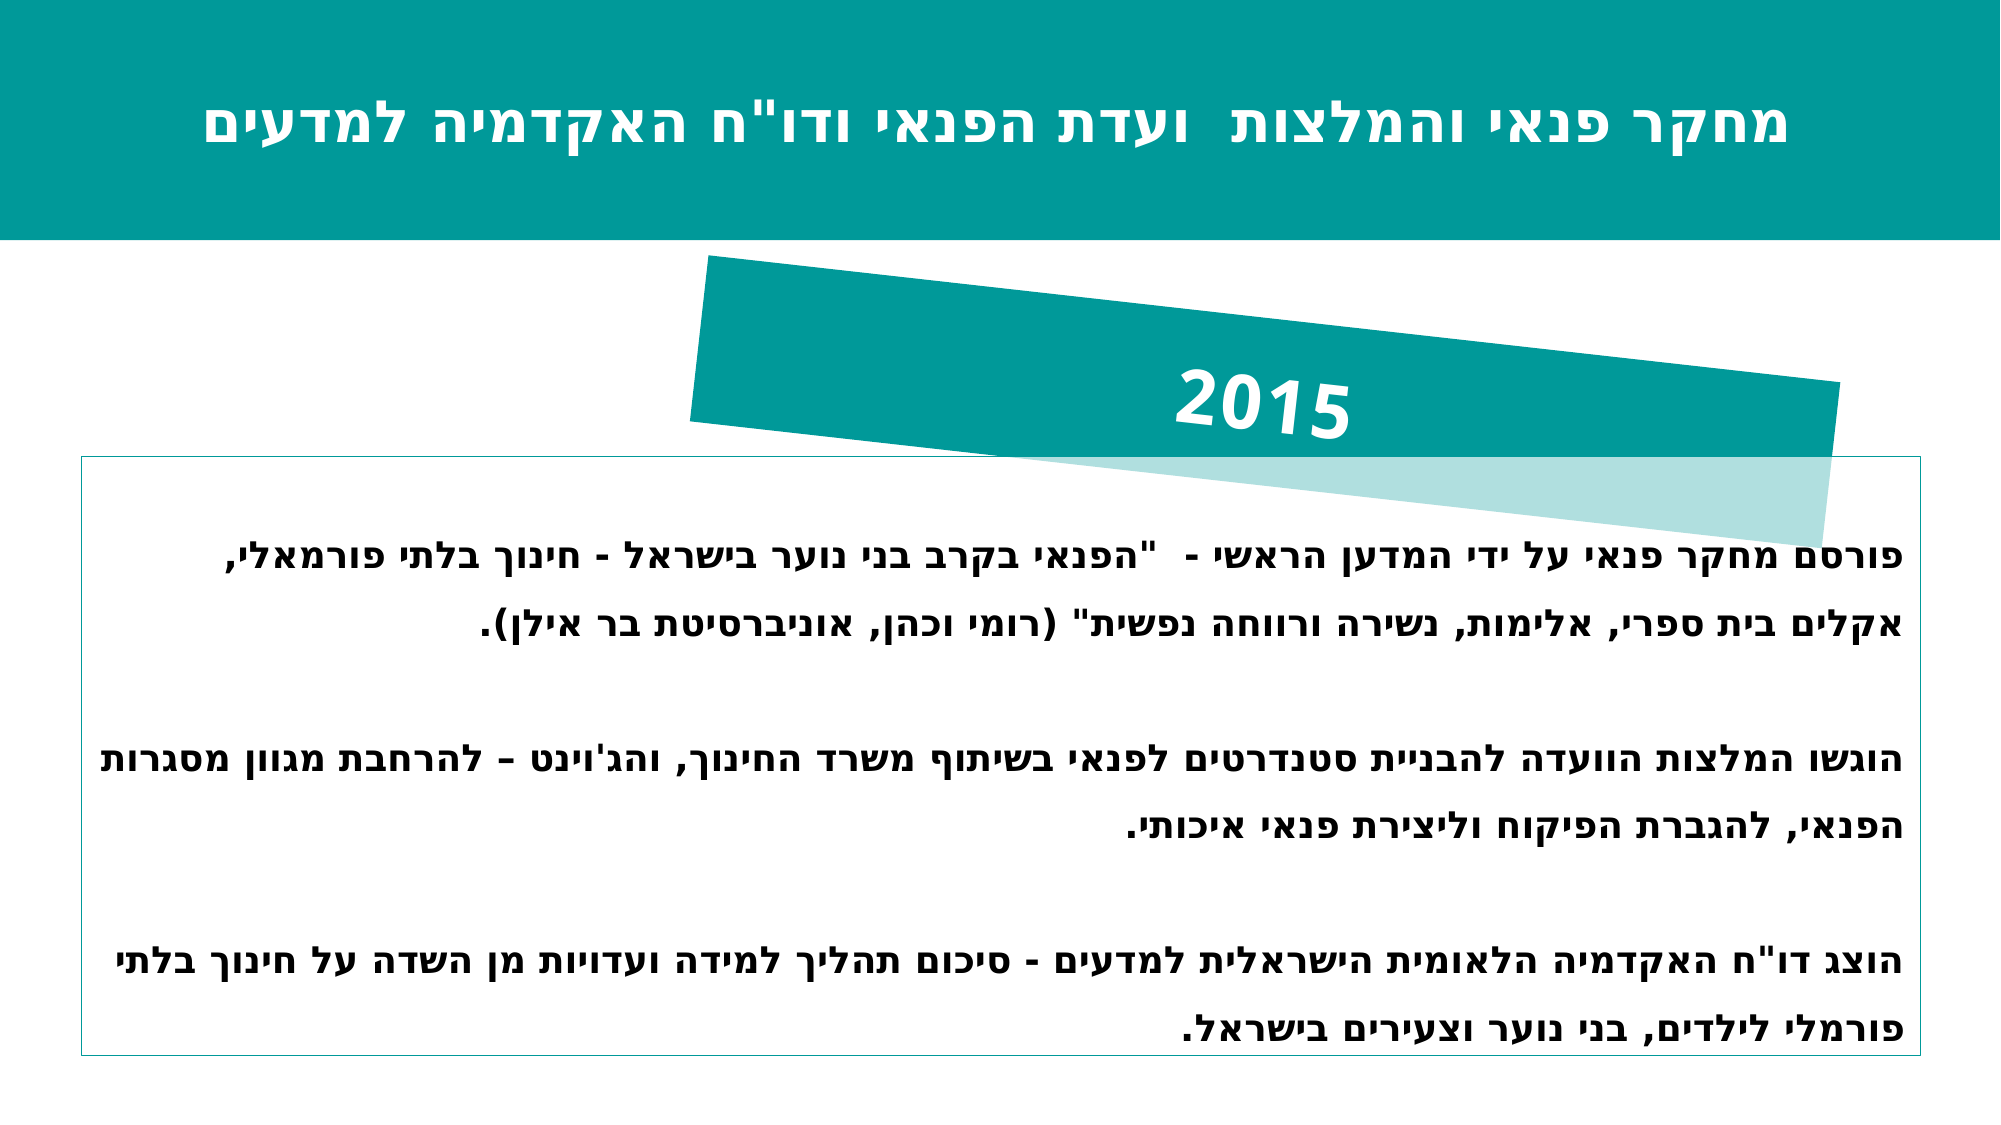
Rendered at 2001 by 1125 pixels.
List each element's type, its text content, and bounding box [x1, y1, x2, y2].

text_box 2015 [689, 255, 1841, 456]
text_box פורסם מחקר פנאי על ידי המדען הראשי - "הפנאי בקרב בני נוער בישראל - חינוך בלתי פורמאלי, אקלים בית ספרי, אלימות, נשירה ורווחה נפשית" (רומי וכהן, אוניברסיטת בר אילן). הוגשו המלצות הוועדה להבניית סטנדרטים לפנאי בשיתוף משרד החינוך, והג'וינט – להרחבת מגוון מסגרות הפנאי, להגברת הפיקוח וליצירת פנאי איכותי. הוצג דו"ח האקדמיה הלאומית הישראלית למדעים - סיכום תהליך למידה ועדויות מן השדה על חינוך בלתי פורמלי לילדים, בני נוער וצעירים בישראל. [81, 456, 1921, 1056]
text_box מחקר פנאי והמלצות ועדת הפנאי ודו"ח האקדמיה למדעים [0, 0, 2000, 241]
